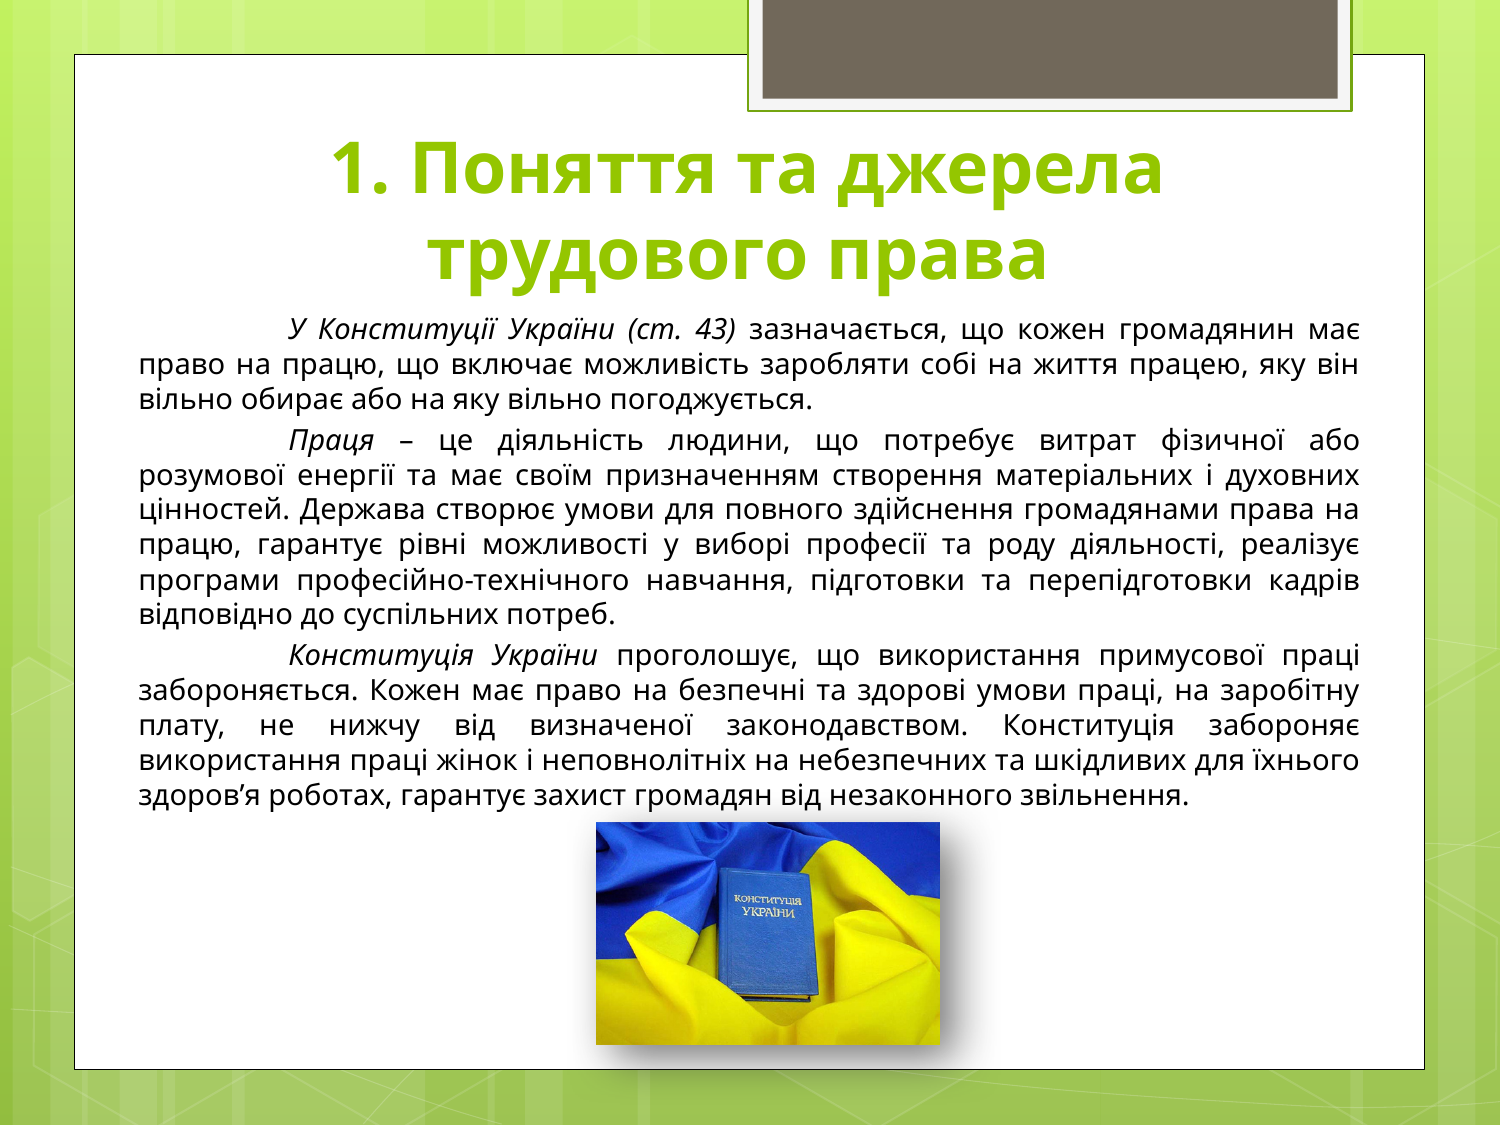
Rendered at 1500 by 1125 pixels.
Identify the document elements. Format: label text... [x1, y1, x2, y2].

list У Конституції України (ст. 43) зазначається, що кожен громадянин має право на працю, що включає можливість заробляти собі на життя працею, яку він вільно обирає або на яку вільно погоджується. Праця – це діяльність людини, що потребує витрат фізичної або розумової енергії та має своїм призначенням створення матеріальних і духовних цінностей. Держава створює умови для повного здійснення громадянами права на працю, гарантує рівні можливості у виборі професії та роду діяльності, реалізує програми професійно-технічного навчання, підготовки та перепідготовки кадрів відповідно до суспільних потреб. Конституція України проголошує, що використання примусової праці забороняється. Кожен має право на безпечні та здорові умови праці, на заробітну плату, не нижчу від визначеної законодавством. Конституція забороняє використання праці жінок і неповнолітніх на небезпечних та шкідливих для їхнього здоров’я роботах, гарантує захист громадян від незаконного звільнення. [111, 301, 1377, 930]
picture [596, 822, 940, 1046]
title 1. Поняття та джерела трудового права [171, 113, 1324, 301]
